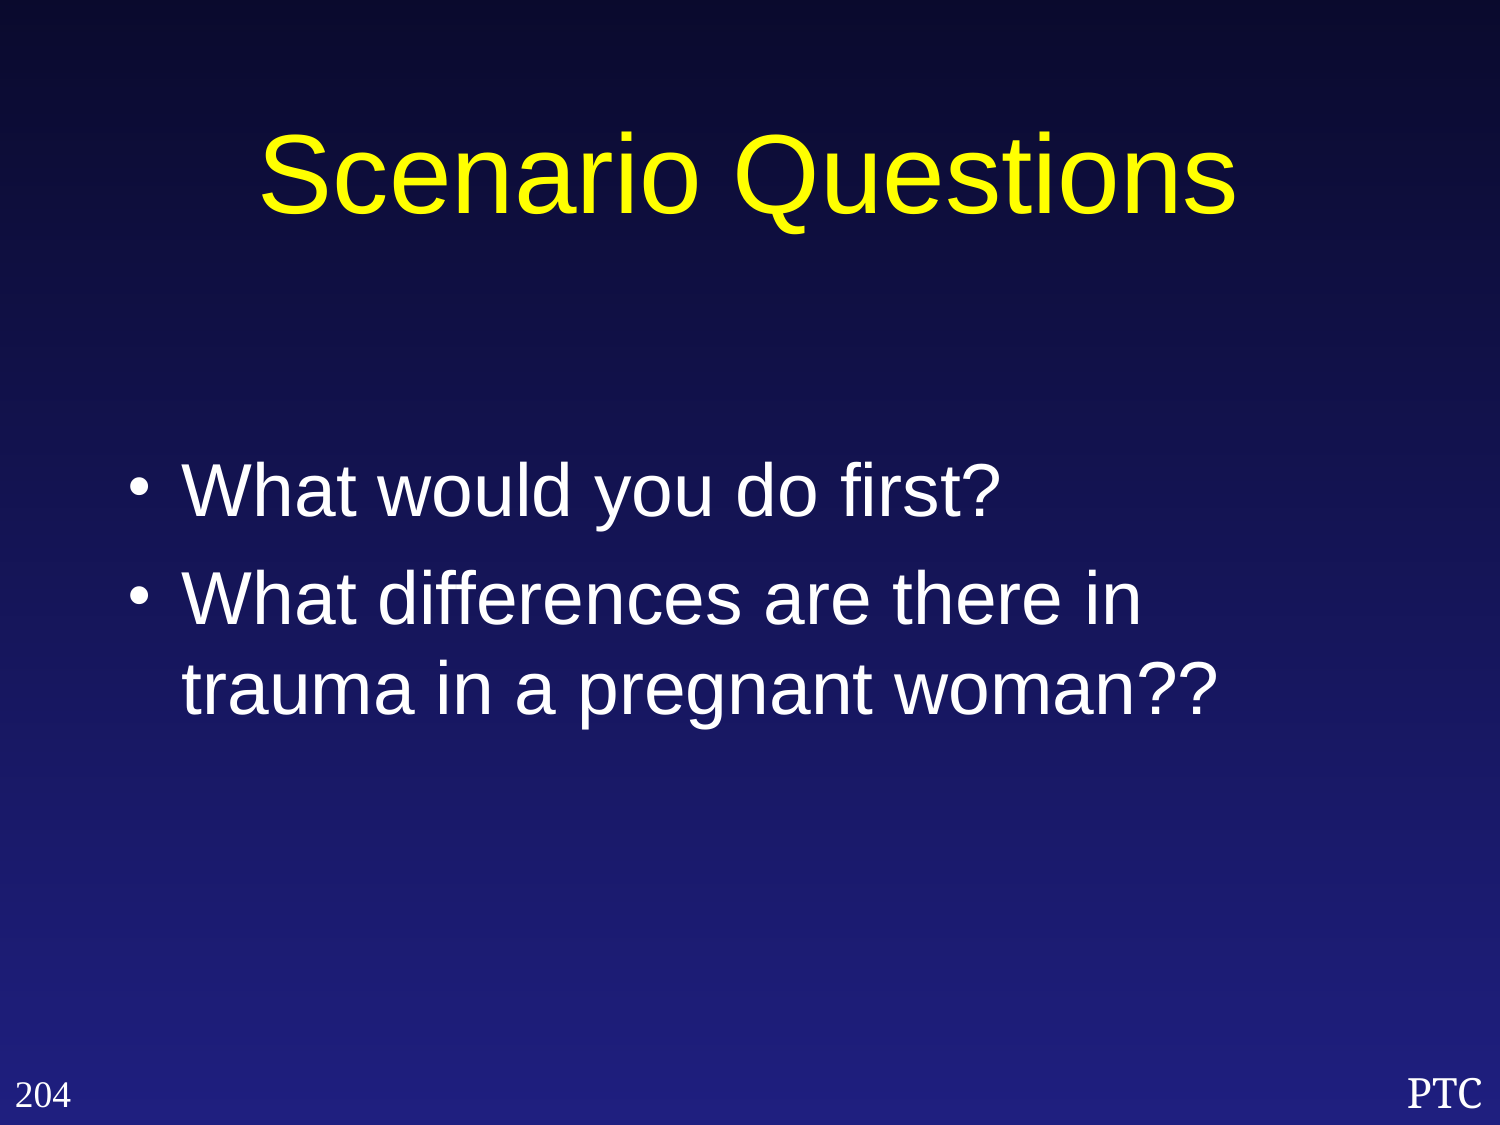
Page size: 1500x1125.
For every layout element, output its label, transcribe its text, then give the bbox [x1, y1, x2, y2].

text_box 204 [0, 1061, 86, 1123]
text_box Scenario Questions [111, 75, 1387, 263]
text_box What would you do first? What differences are there in trauma in a pregnant woman?? [111, 324, 1388, 1000]
